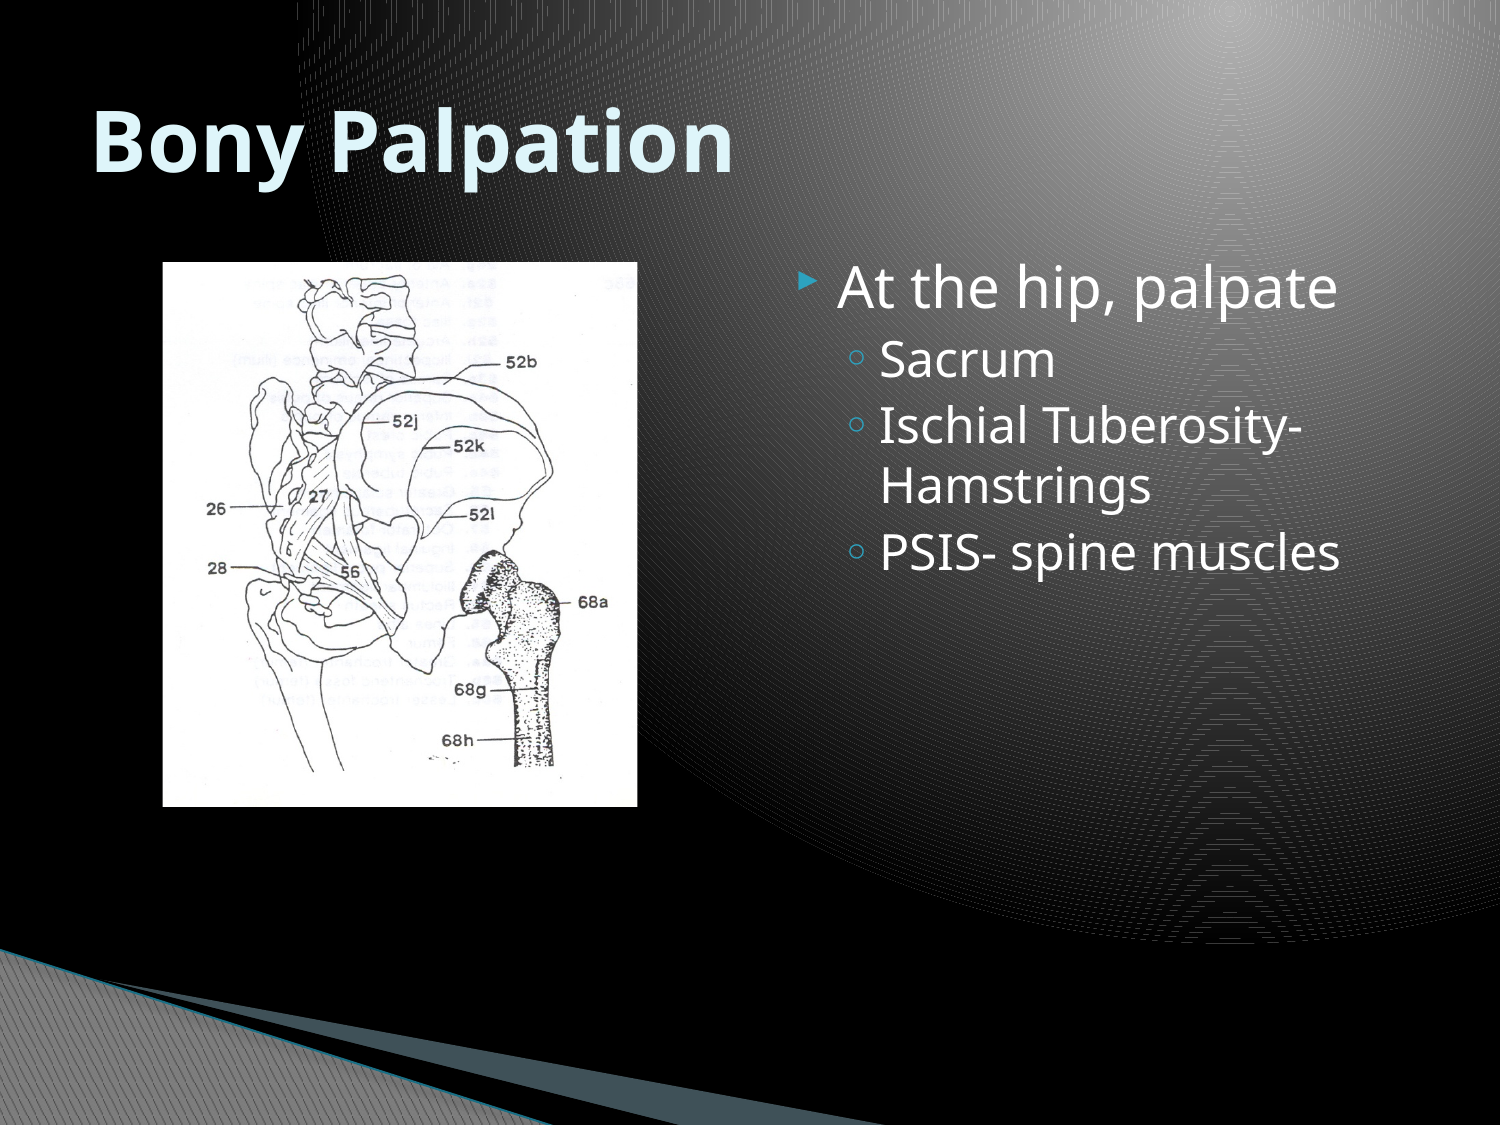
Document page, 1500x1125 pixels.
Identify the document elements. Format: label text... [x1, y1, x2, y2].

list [162, 262, 638, 808]
title Bony Palpation [75, 45, 1425, 233]
list At the hip, palpate Sacrum Ischial Tuberosity-Hamstrings PSIS- spine muscles [762, 243, 1425, 986]
picture [0, 952, 543, 1125]
